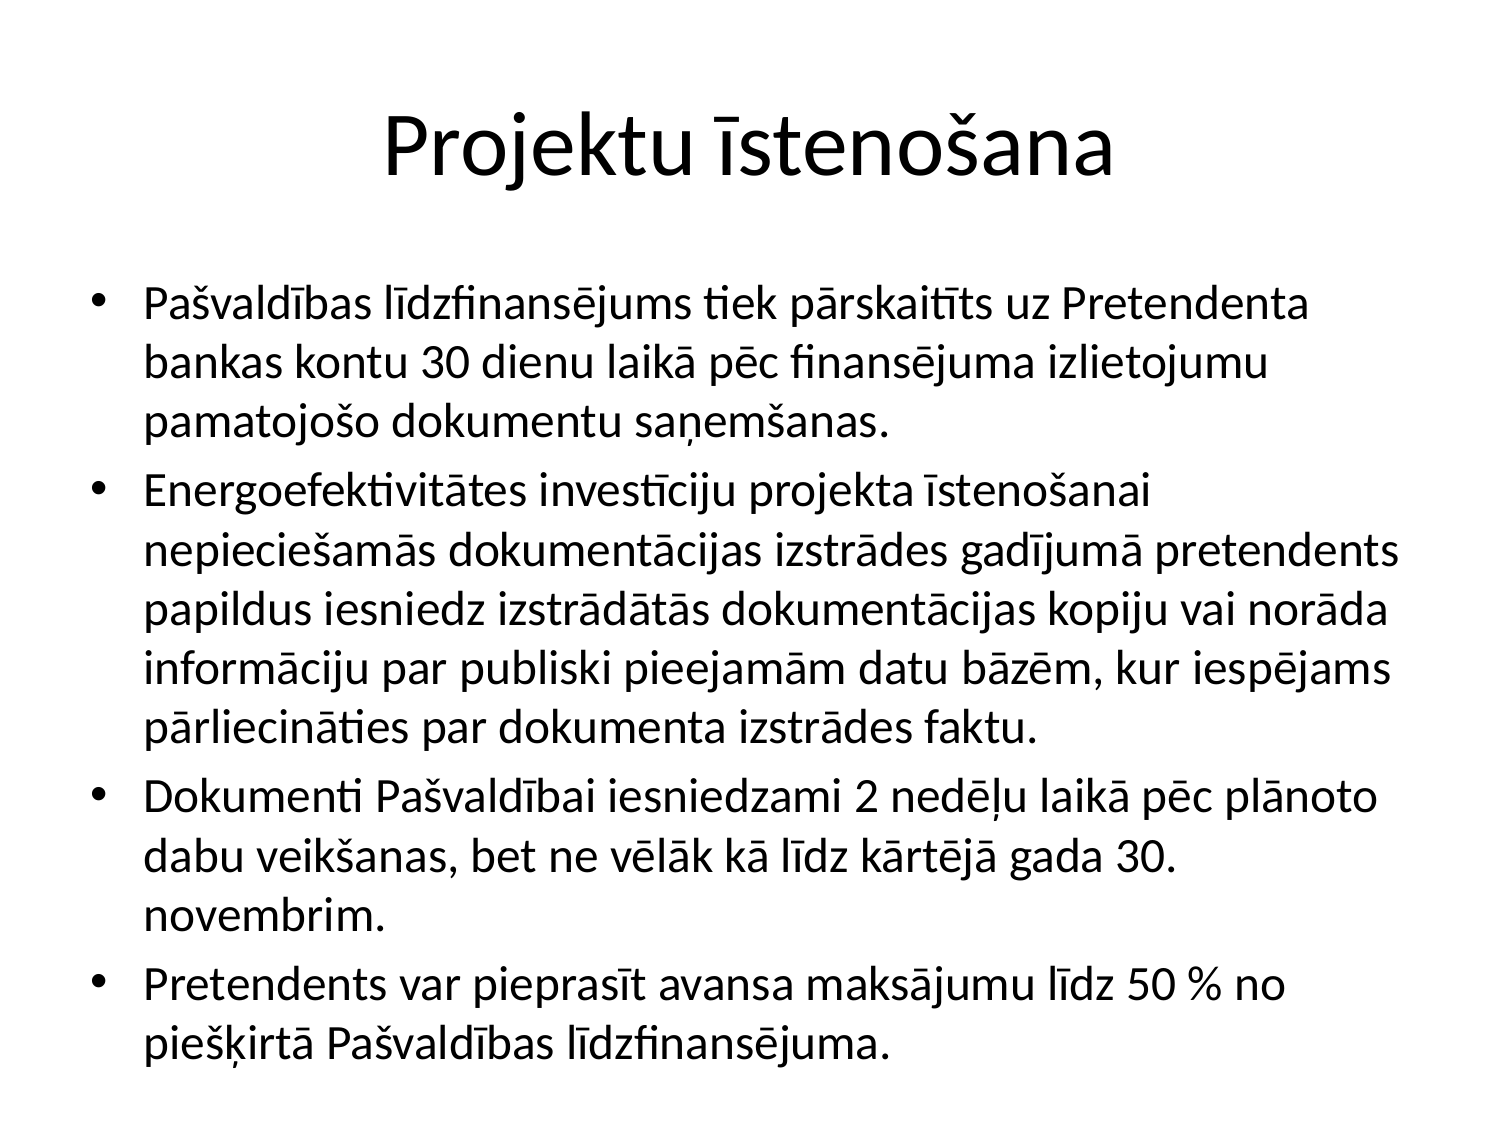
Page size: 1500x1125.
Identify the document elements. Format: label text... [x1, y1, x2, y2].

list Pašvaldības līdzfinansējums tiek pārskaitīts uz Pretendenta bankas kontu 30 dienu laikā pēc finansējuma izlietojumu pamatojošo dokumentu saņemšanas. Energoefektivitātes investīciju projekta īstenošanai nepieciešamās dokumentācijas izstrādes gadījumā pretendents papildus iesniedz izstrādātās dokumentācijas kopiju vai norāda informāciju par publiski pieejamām datu bāzēm, kur iespējams pārliecināties par dokumenta izstrādes faktu. Dokumenti Pašvaldībai iesniedzami 2 nedēļu laikā pēc plānoto dabu veikšanas, bet ne vēlāk kā līdz kārtējā gada 30. novembrim. Pretendents var pieprasīt avansa maksājumu līdz 50 % no piešķirtā Pašvaldības līdzfinansējuma. [75, 262, 1425, 1094]
title Projektu īstenošana [75, 45, 1425, 233]
